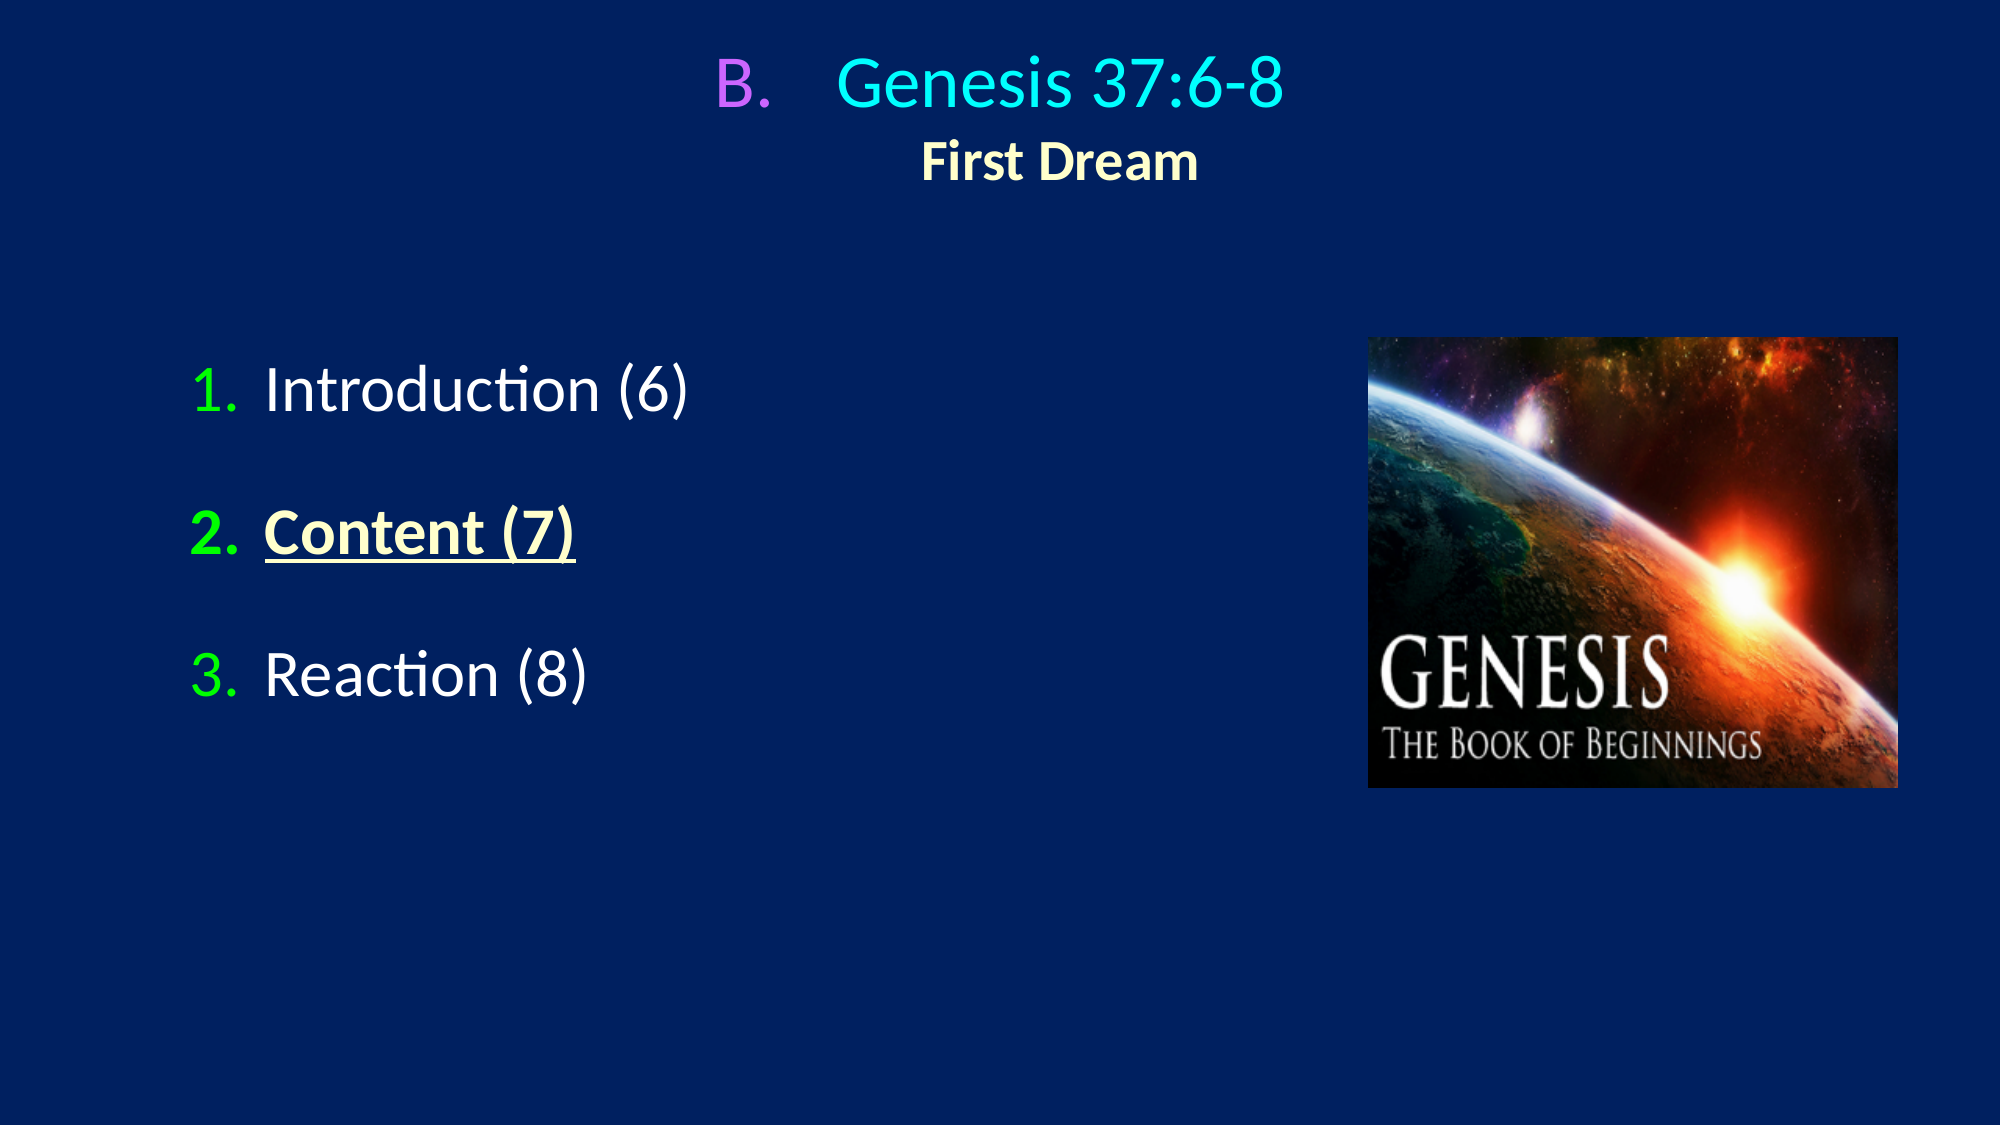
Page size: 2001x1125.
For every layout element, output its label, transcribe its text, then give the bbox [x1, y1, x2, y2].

title Genesis 37:6-8 First Dream [392, 37, 1607, 188]
list Introduction (6) Content (7) Reaction (8) [174, 337, 1288, 788]
picture [1367, 337, 1898, 788]
